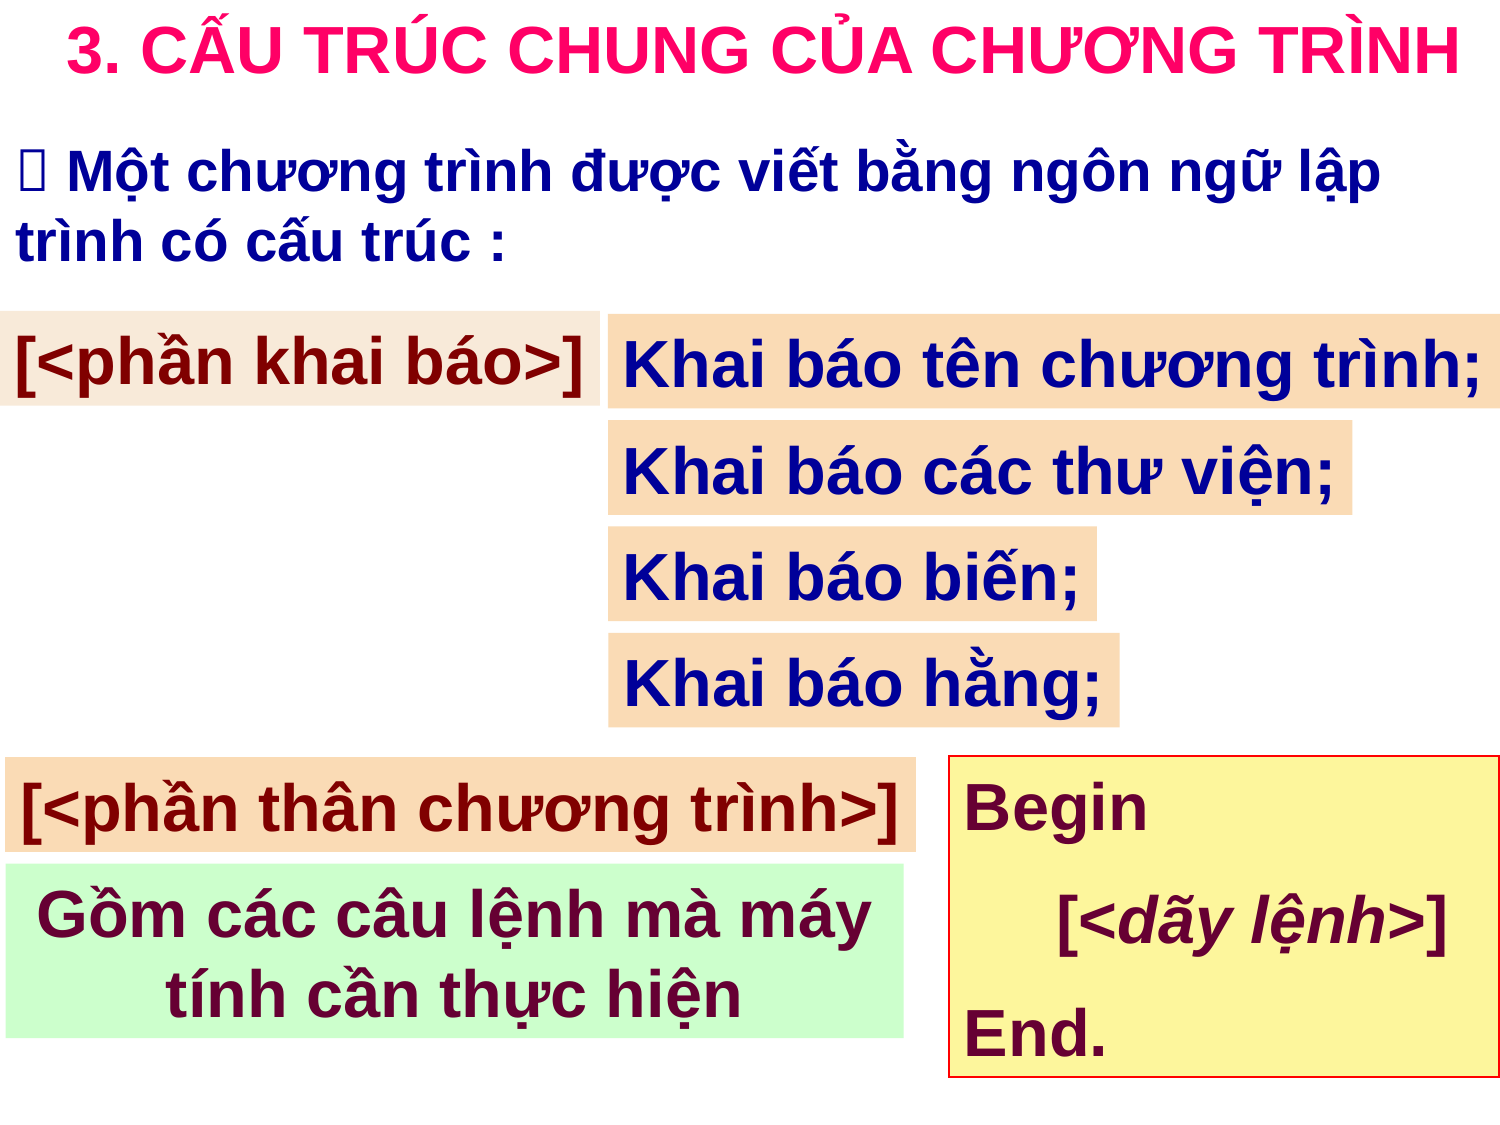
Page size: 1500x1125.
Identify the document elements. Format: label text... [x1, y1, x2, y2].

text_box 3. CẤU TRÚC CHUNG CỦA CHƯƠNG TRÌNH [5, 0, 1500, 95]
text_box Begin [<dãy lệnh>] End. [949, 756, 1500, 1078]
text_box Khai báo tên chương trình; [607, 313, 1500, 409]
text_box [<phần khai báo>] [0, 310, 600, 406]
text_box  Một chương trình được viết bằng ngôn ngữ lập trình có cấu trúc : [0, 125, 1500, 281]
text_box [<phần thân chương trình>] [5, 757, 916, 852]
text_box Khai báo hằng; [608, 632, 1120, 728]
text_box Khai báo biến; [608, 526, 1097, 622]
text_box Khai báo các thư viện; [608, 420, 1353, 515]
text_box Gồm các câu lệnh mà máy tính cần thực hiện [5, 863, 904, 1039]
